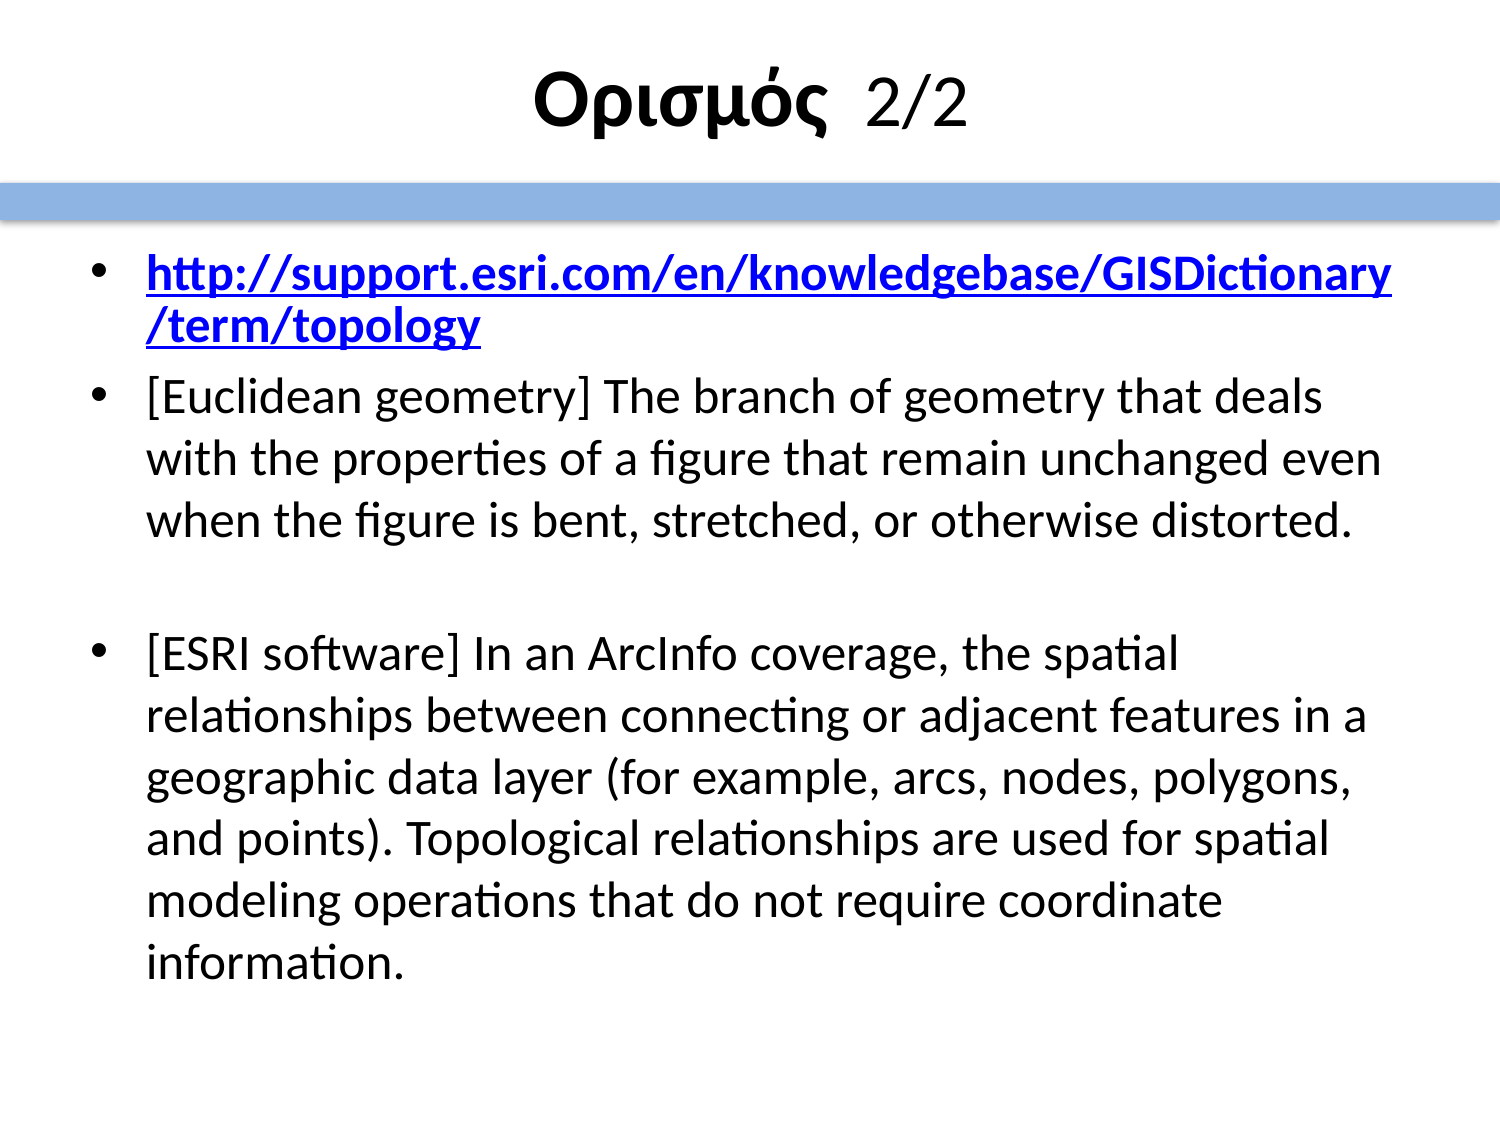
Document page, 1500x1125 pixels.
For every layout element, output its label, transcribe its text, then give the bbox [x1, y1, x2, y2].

list http://support.esri.com/en/knowledgebase/GISDictionary/term/topology [Euclidean geometry] The branch of geometry that deals with the properties of a figure that remain unchanged even when the figure is bent, stretched, or otherwise distorted. [ESRI software] In an ArcInfo coverage, the spatial relationships between connecting or adjacent features in a geographic data layer (for example, arcs, nodes, polygons, and points). Topological relationships are used for spatial modeling operations that do not require coordinate information. [75, 231, 1425, 1024]
title Ορισμός 2/2 [76, 19, 1427, 169]
